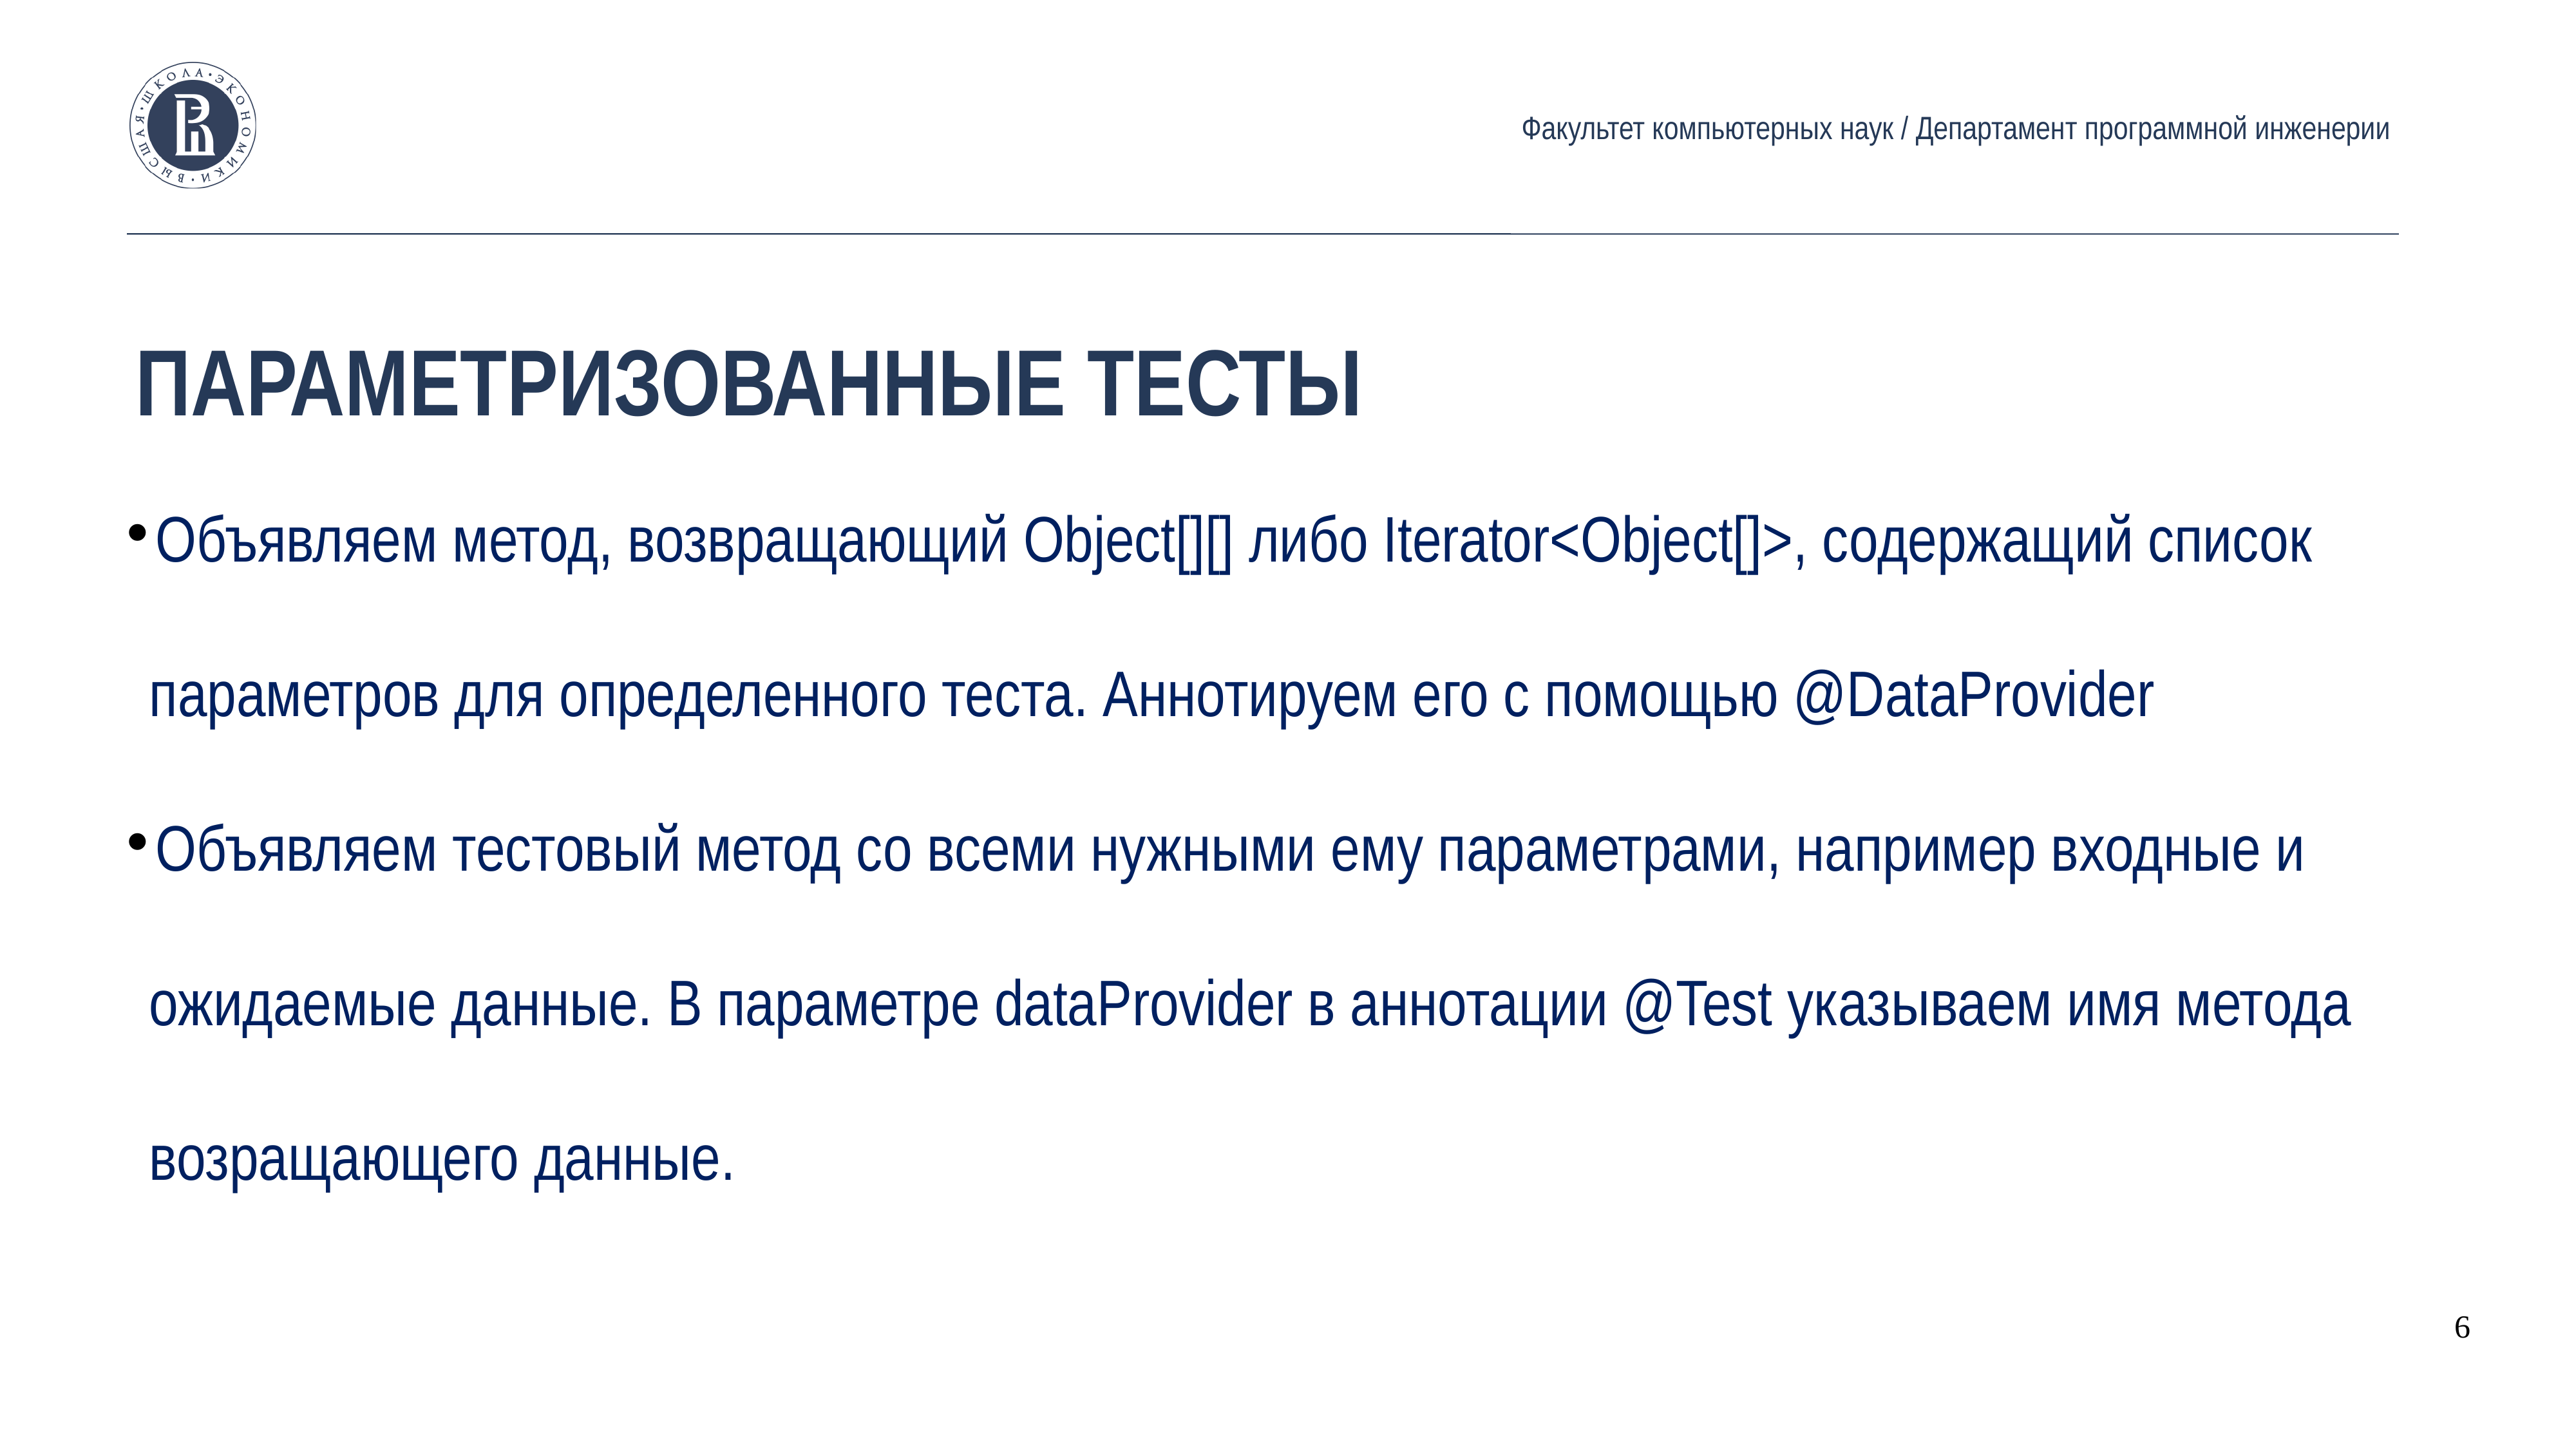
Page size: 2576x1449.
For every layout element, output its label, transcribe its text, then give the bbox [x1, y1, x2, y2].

picture [129, 61, 257, 189]
text_box <номер> [2445, 1301, 2576, 1347]
text_box Объявляем метод, возвращающий Object[][] либо Iterator<Object[]>, содержащий список параметров для определенного теста. Аннотируем его с помощью @DataProvider Объявляем тестовый метод со всеми нужными ему параметрами, например входные и ожидаемые данные. В параметре dataProvider в аннотации @Test указываем имя метода возращающего данные. [118, 413, 2391, 1301]
text_box Параметризованные тесты [128, 314, 2391, 413]
text_box Факультет компьютерных наук / Департамент программной инженерии [1198, 99, 2399, 154]
